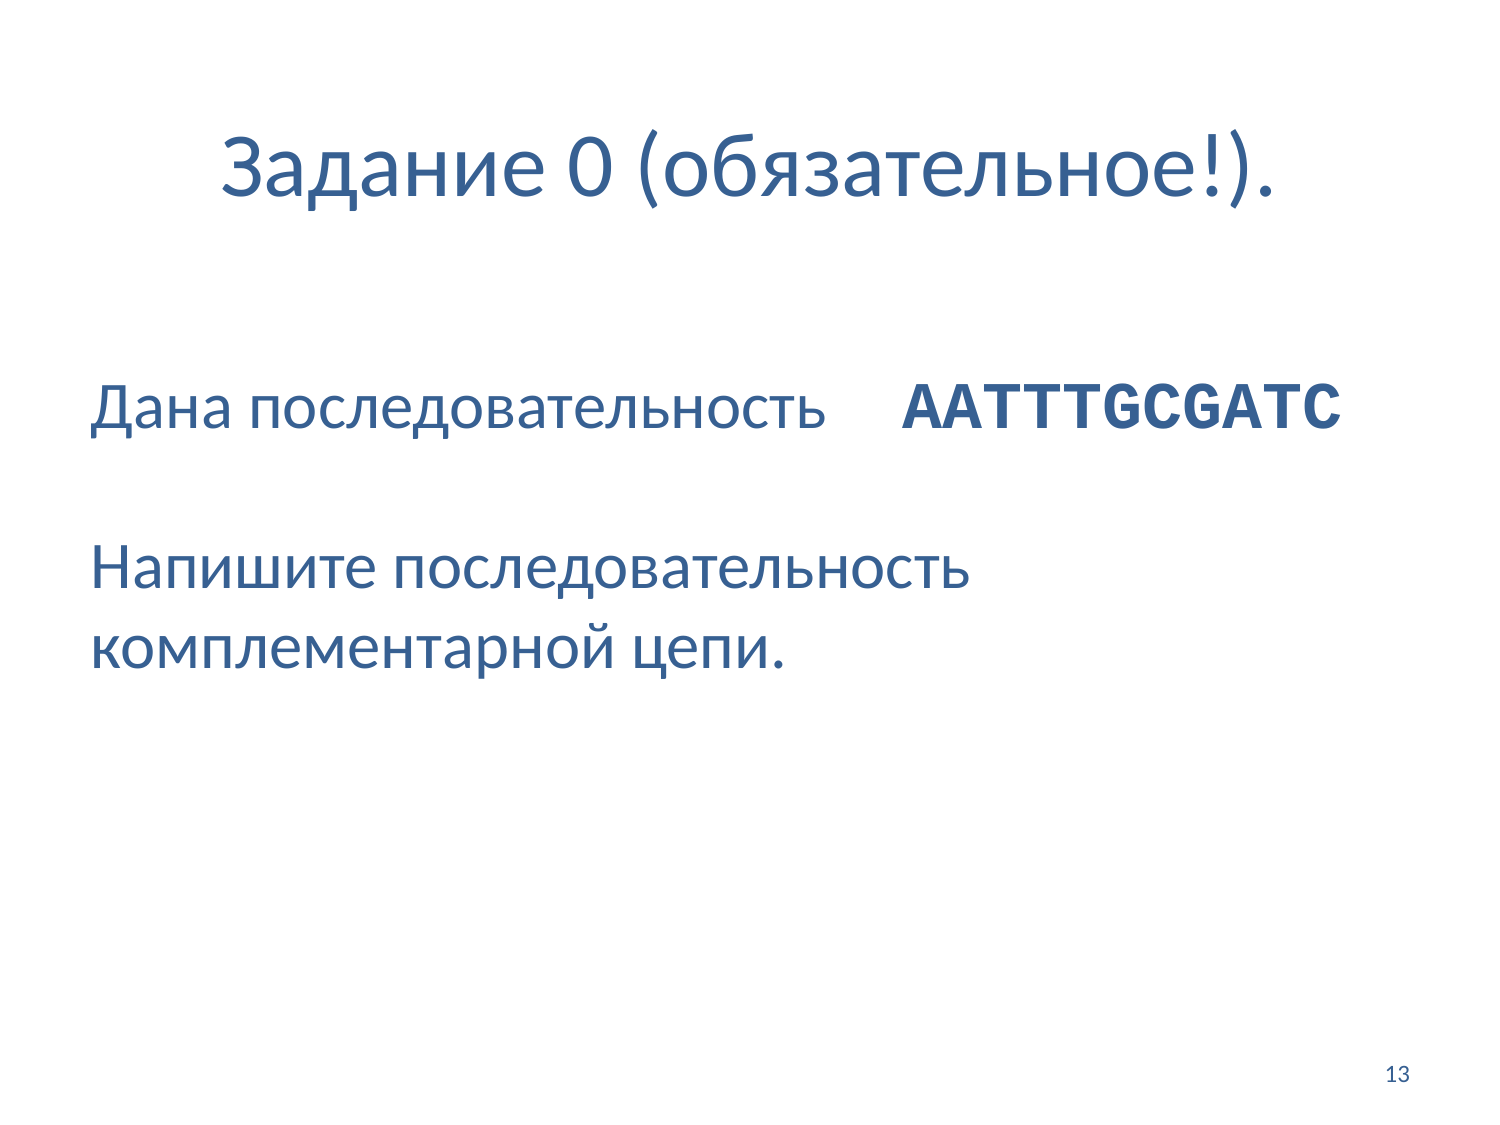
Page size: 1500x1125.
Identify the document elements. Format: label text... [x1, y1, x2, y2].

text_box Дана последовательность AATTTGCGATC Напишите последовательность комплементарной цепи. [75, 354, 1418, 690]
title Задание 0 (обязательное!). [75, 66, 1425, 254]
slide_number 13 [1074, 1042, 1425, 1103]
